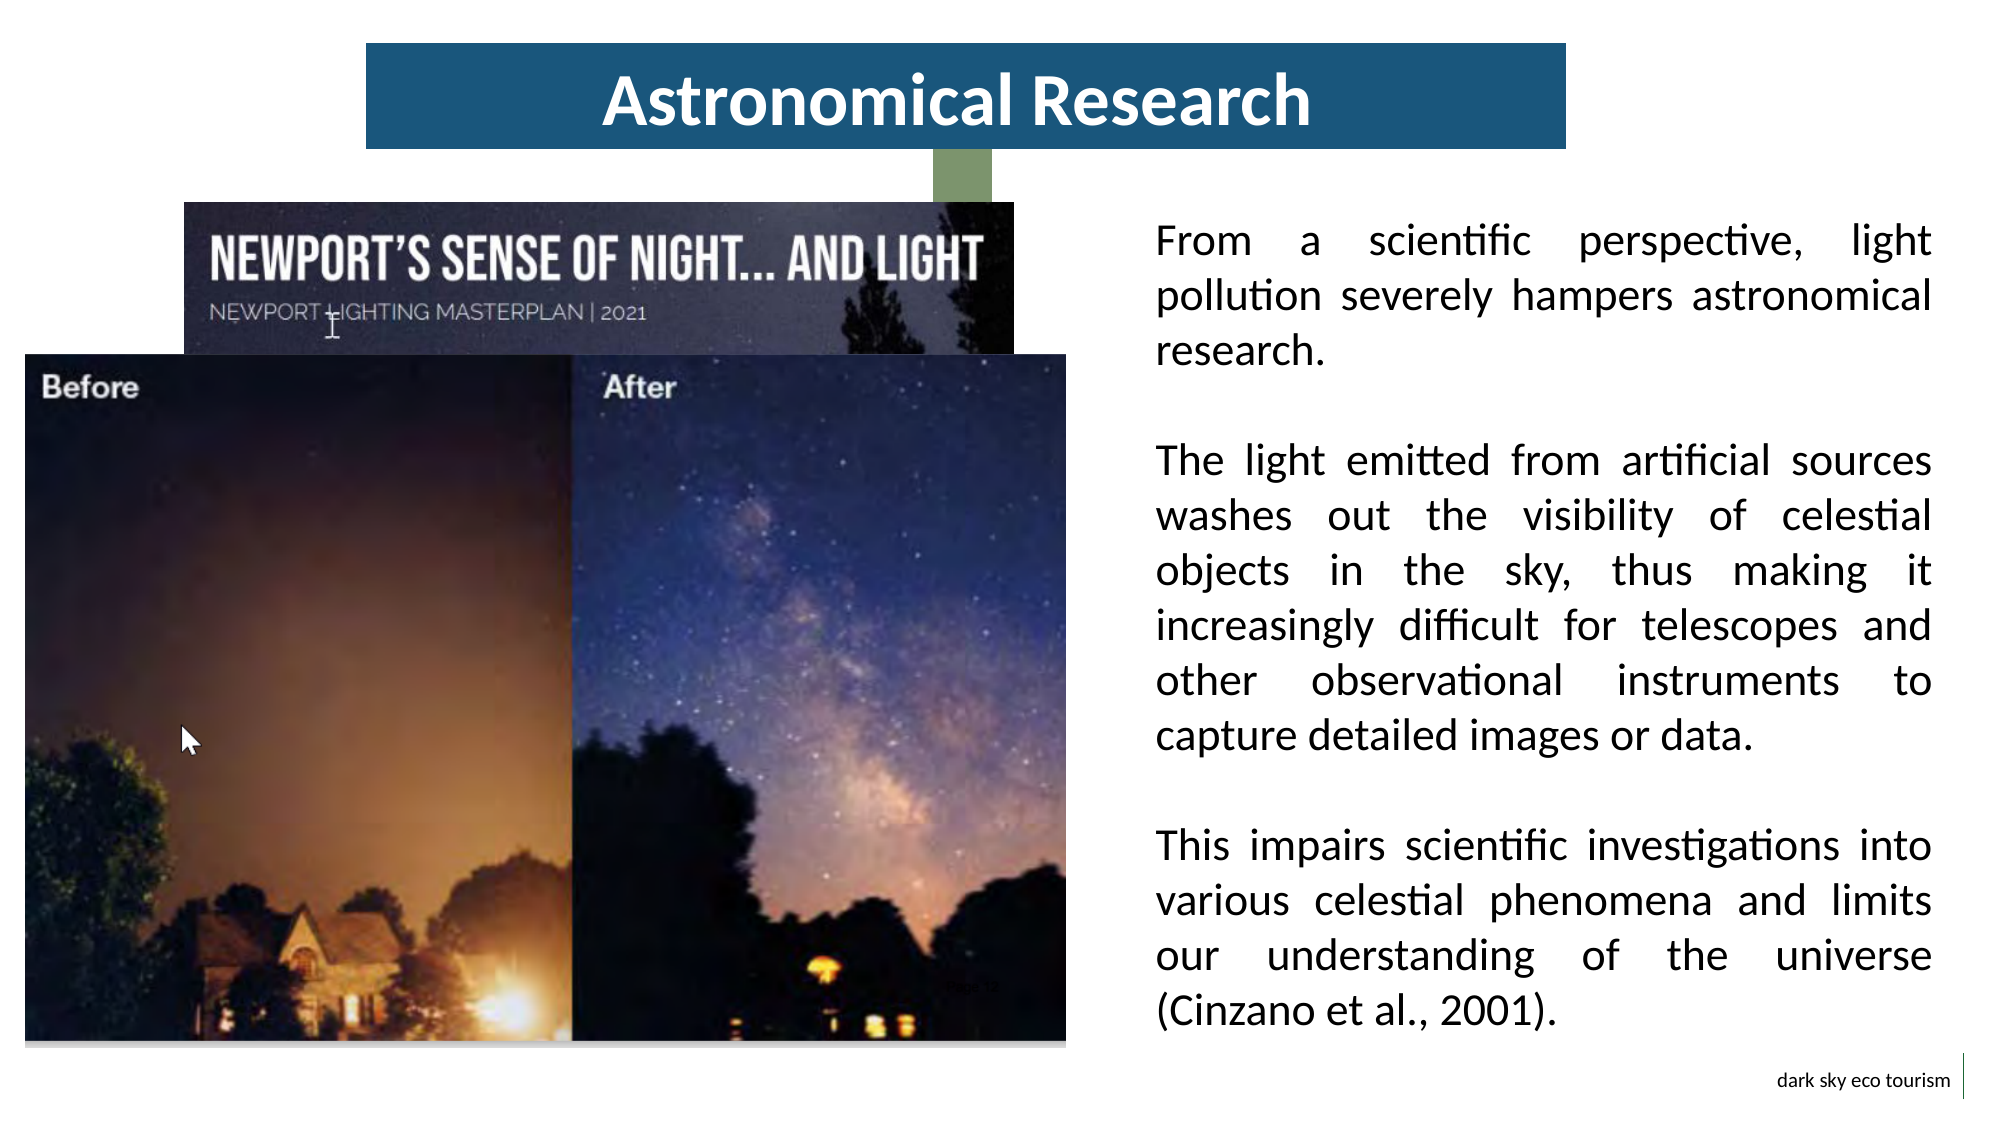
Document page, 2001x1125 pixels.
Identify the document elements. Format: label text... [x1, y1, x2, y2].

text_box Astronomical Research [366, 43, 1566, 149]
list From a scientific perspective, light pollution severely hampers astronomical research. The light emitted from artificial sources washes out the visibility of celestial objects in the sky, thus making it increasingly difficult for telescopes and other observational instruments to capture detailed images or data. This impairs scientific investigations into various celestial phenomena and limits our understanding of the universe (Cinzano et al., 2001). [1065, 202, 1949, 1035]
picture [25, 202, 1066, 1049]
